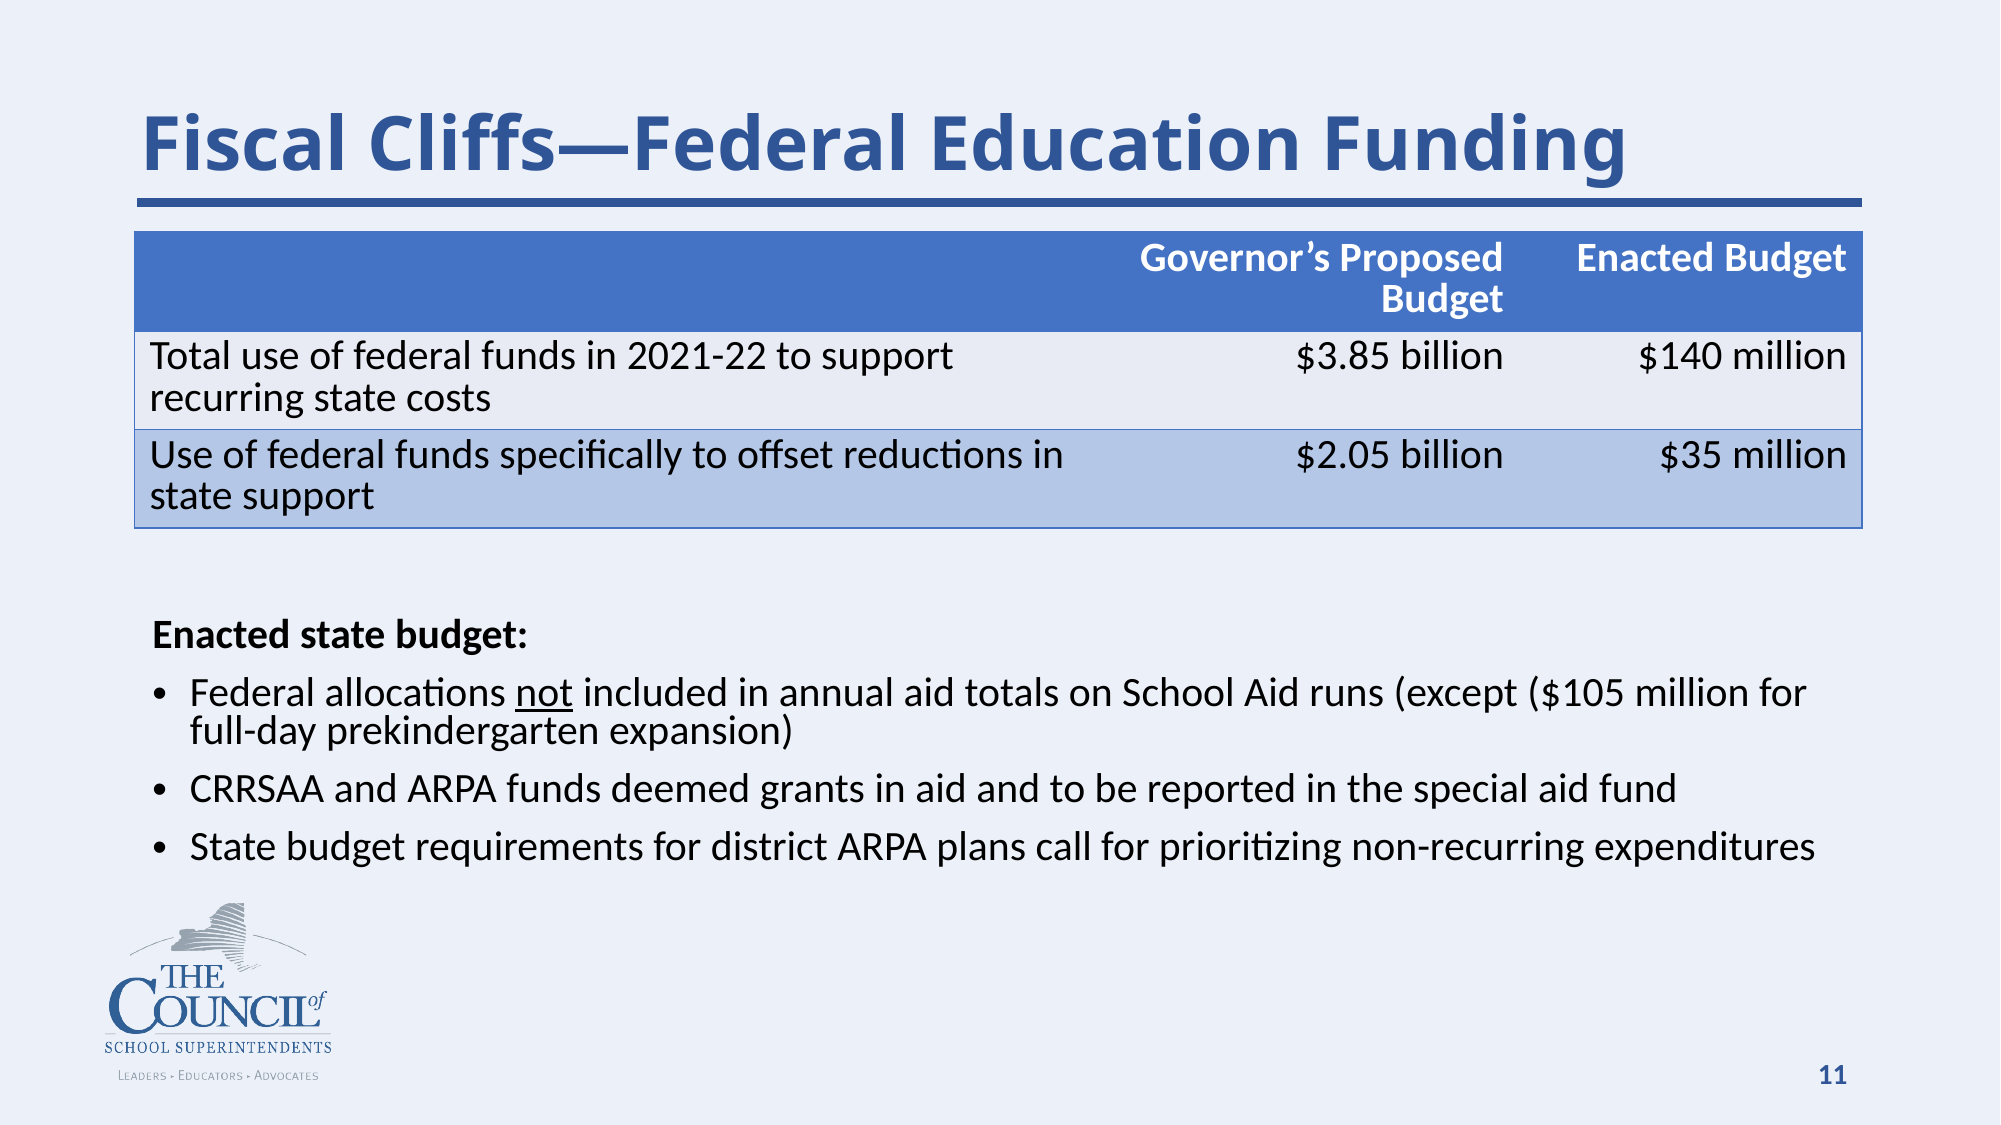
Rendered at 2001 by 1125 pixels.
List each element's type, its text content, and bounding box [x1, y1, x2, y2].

table_header Governor’s Proposed Budget [1089, 233, 1519, 330]
table_cell $140 million [1519, 332, 1861, 429]
table_cell Use of federal funds specifically to offset reductions in state support [135, 430, 1089, 527]
table_header Enacted Budget [1519, 233, 1861, 330]
table_cell $3.85 billion [1089, 332, 1519, 429]
text_box Fiscal Cliffs—Federal Education Funding [125, 61, 1844, 231]
table_header [135, 233, 1089, 330]
table_cell $35 million [1519, 430, 1861, 527]
table_cell $2.05 billion [1089, 430, 1519, 527]
picture [105, 903, 331, 1080]
table_cell Total use of federal funds in 2021-22 to support recurring state costs [135, 332, 1089, 429]
slide_number 11 [1412, 1042, 1863, 1103]
list Enacted state budget: Federal allocations not included in annual aid totals on School Aid runs (except ($105 million for full-day prekindergarten expansion) CRRSAA and ARPA funds deemed grants in aid and to be reported in the special aid fund State budget requirements for district ARPA plans call for prioritizing non-recurring expenditures [137, 610, 1866, 923]
